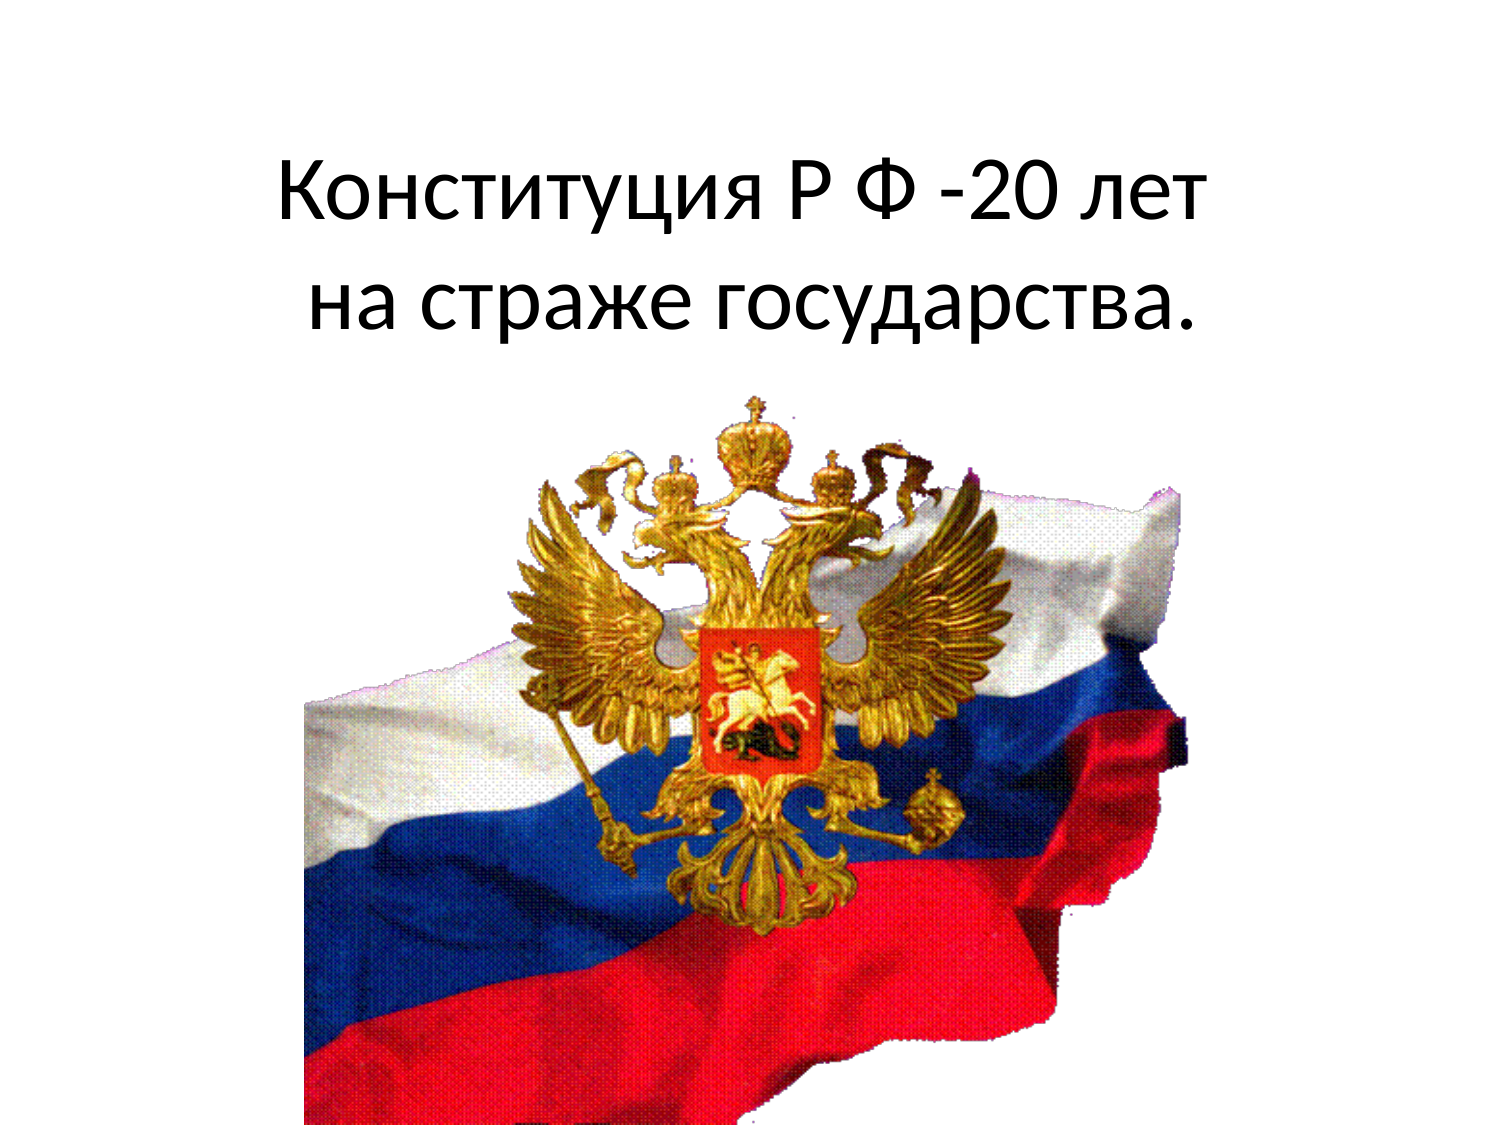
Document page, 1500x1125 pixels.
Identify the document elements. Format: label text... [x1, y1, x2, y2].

title Конституция Р Ф -20 лет на страже государства. [105, 117, 1381, 359]
picture [304, 386, 1196, 1125]
